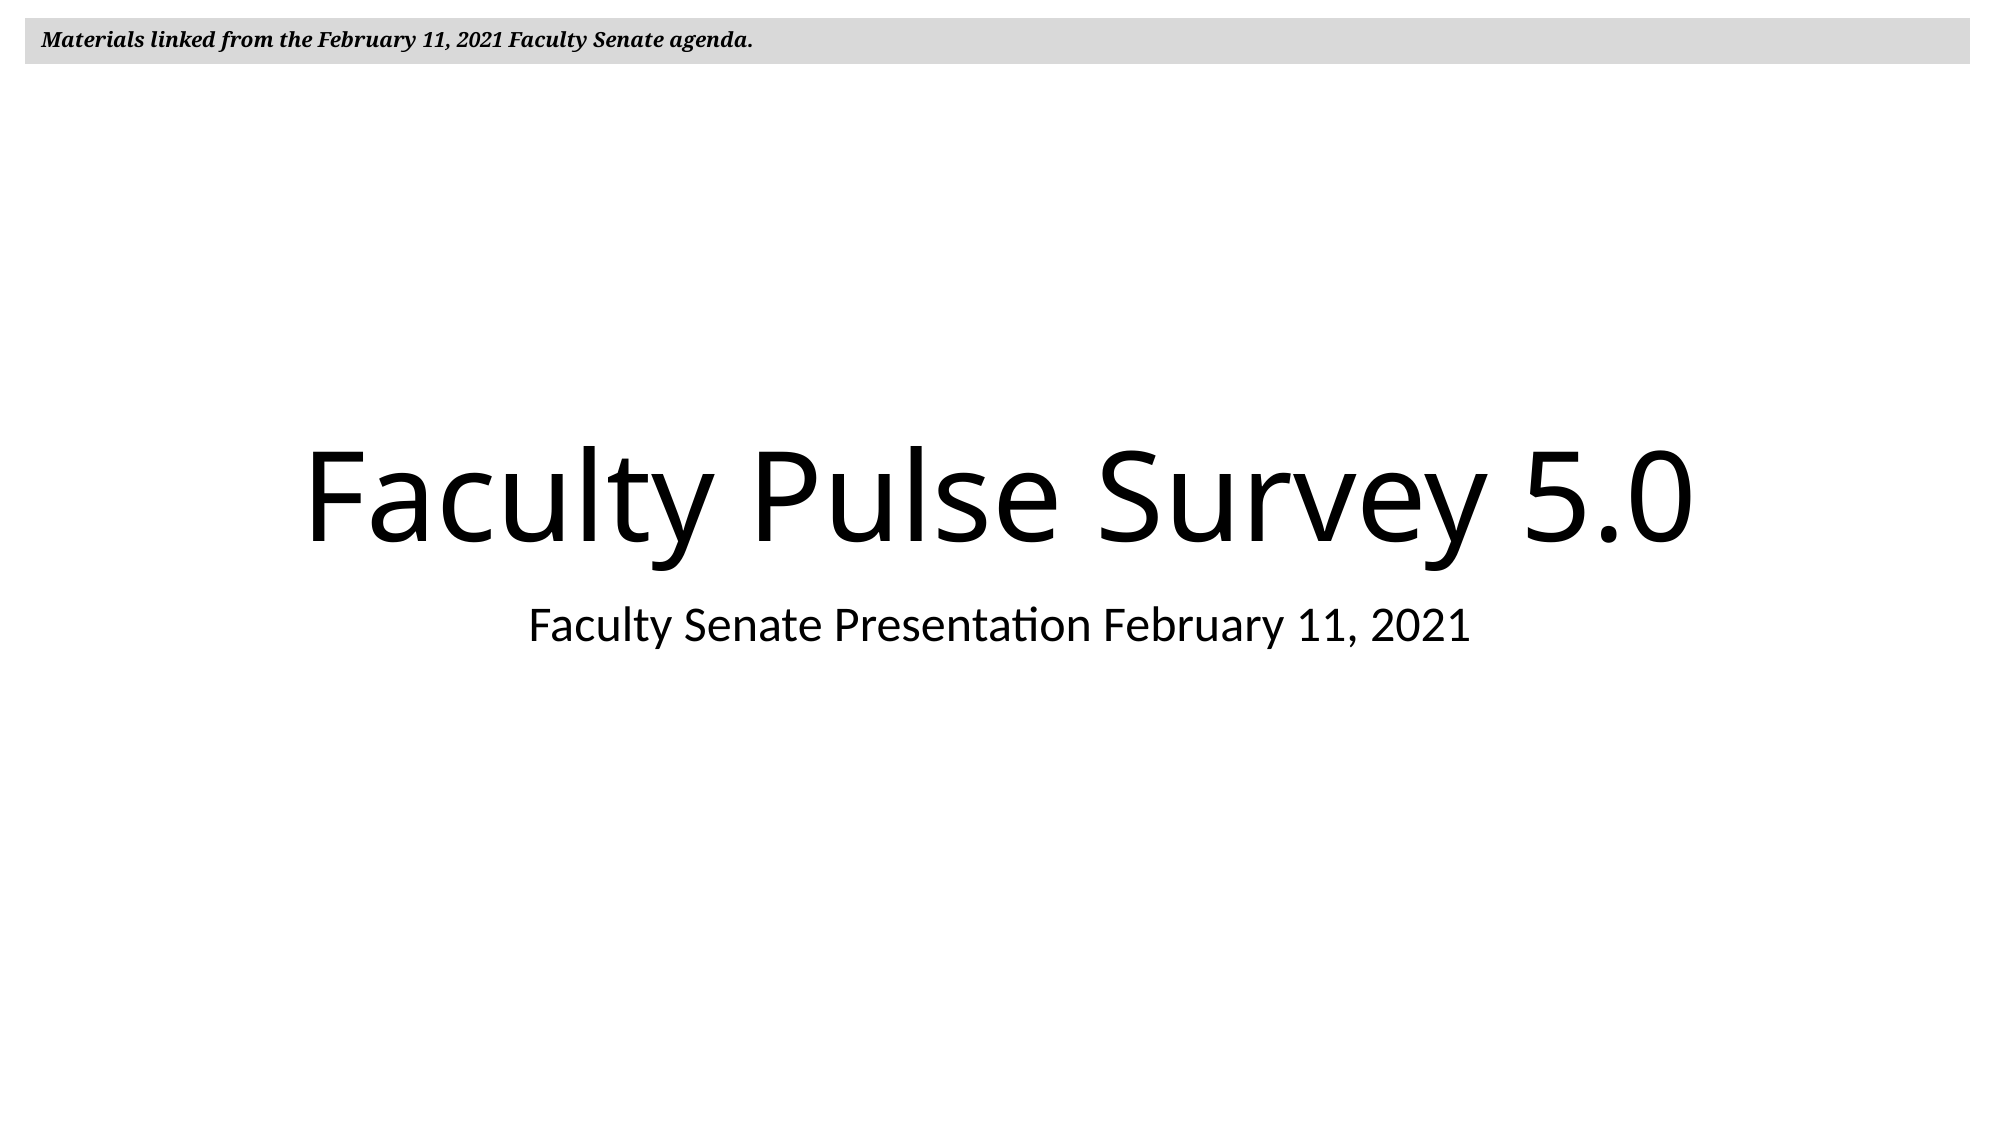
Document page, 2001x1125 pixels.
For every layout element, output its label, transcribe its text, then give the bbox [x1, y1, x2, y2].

text_box [25, 18, 1970, 64]
subtitle Faculty Senate Presentation February 11, 2021 [249, 590, 1750, 863]
text_box Materials linked from the February 11, 2021 Faculty Senate agenda. [26, 18, 1969, 59]
title Faculty Pulse Survey 5.0 [249, 184, 1750, 576]
